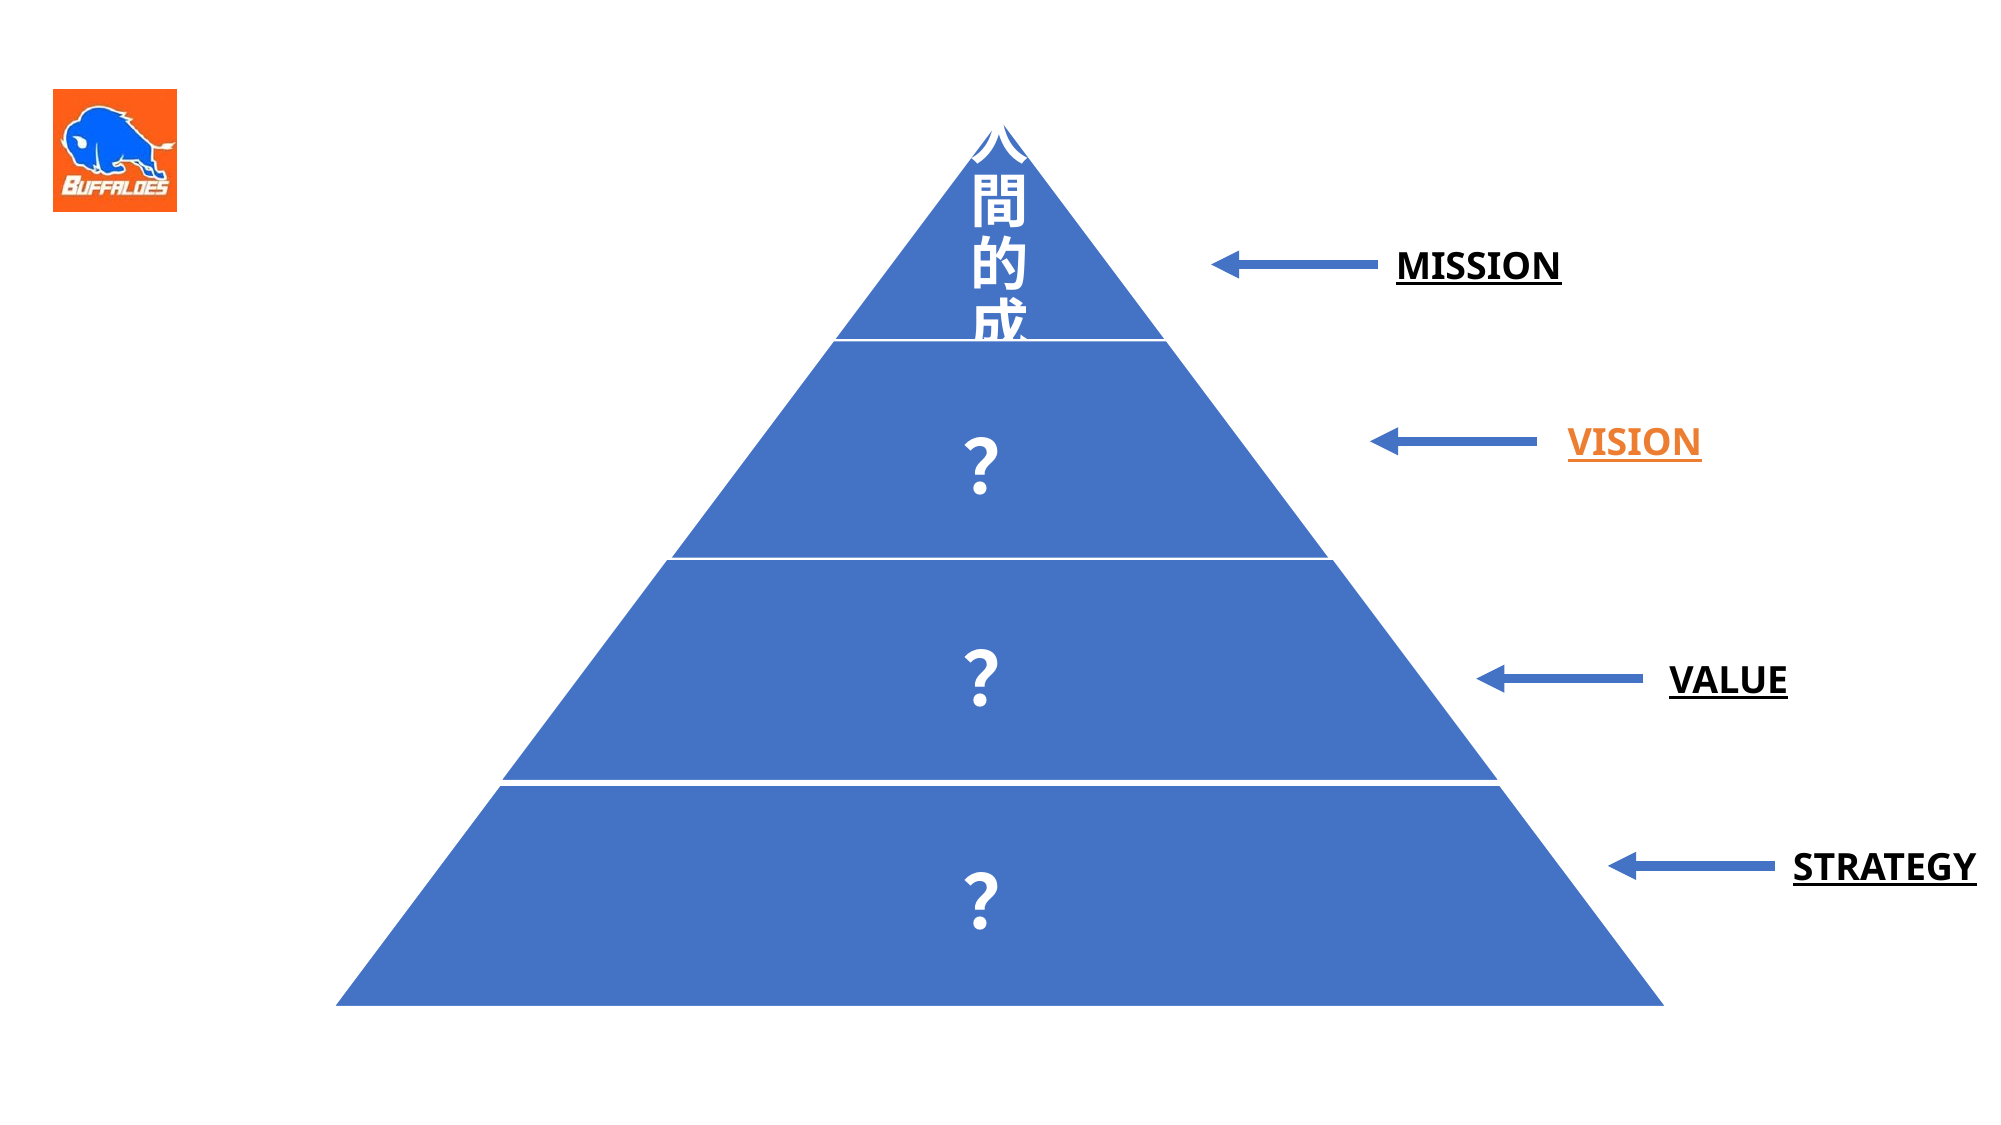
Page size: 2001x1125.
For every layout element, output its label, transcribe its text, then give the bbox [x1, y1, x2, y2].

text_box VISION [1667, 410, 1791, 471]
picture [53, 89, 177, 212]
text_box STRATEGY [1728, 835, 2000, 896]
text_box VALUE [1667, 648, 1885, 709]
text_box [333, 117, 1667, 1007]
